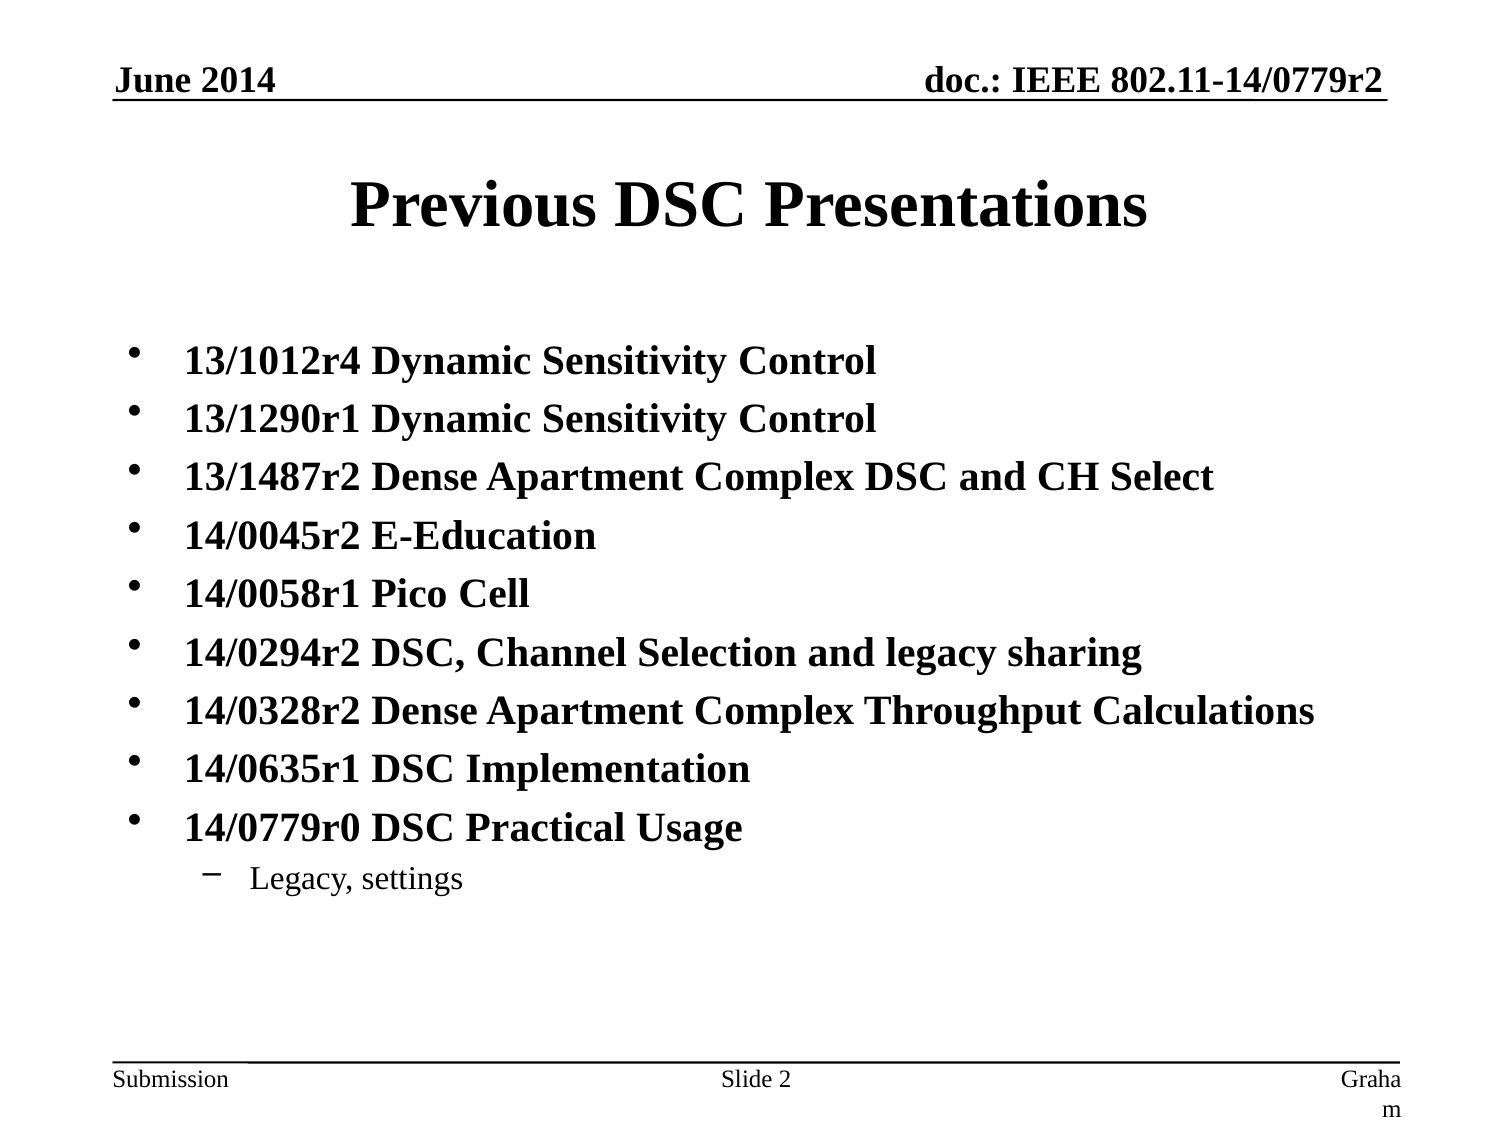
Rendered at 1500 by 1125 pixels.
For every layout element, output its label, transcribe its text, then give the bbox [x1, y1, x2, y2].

slide_number Slide 2 [712, 1061, 800, 1093]
footer Graham Smith, DSP Group [1324, 1061, 1402, 1093]
title Previous DSC Presentations [112, 112, 1388, 288]
list 13/1012r4 Dynamic Sensitivity Control 13/1290r1 Dynamic Sensitivity Control 13/1487r2 Dense Apartment Complex DSC and CH Select 14/0045r2 E-Education 14/0058r1 Pico Cell 14/0294r2 DSC, Channel Selection and legacy sharing 14/0328r2 Dense Apartment Complex Throughput Calculations 14/0635r1 DSC Implementation 14/0779r0 DSC Practical Usage Legacy, settings [112, 324, 1388, 1000]
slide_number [114, 54, 278, 101]
